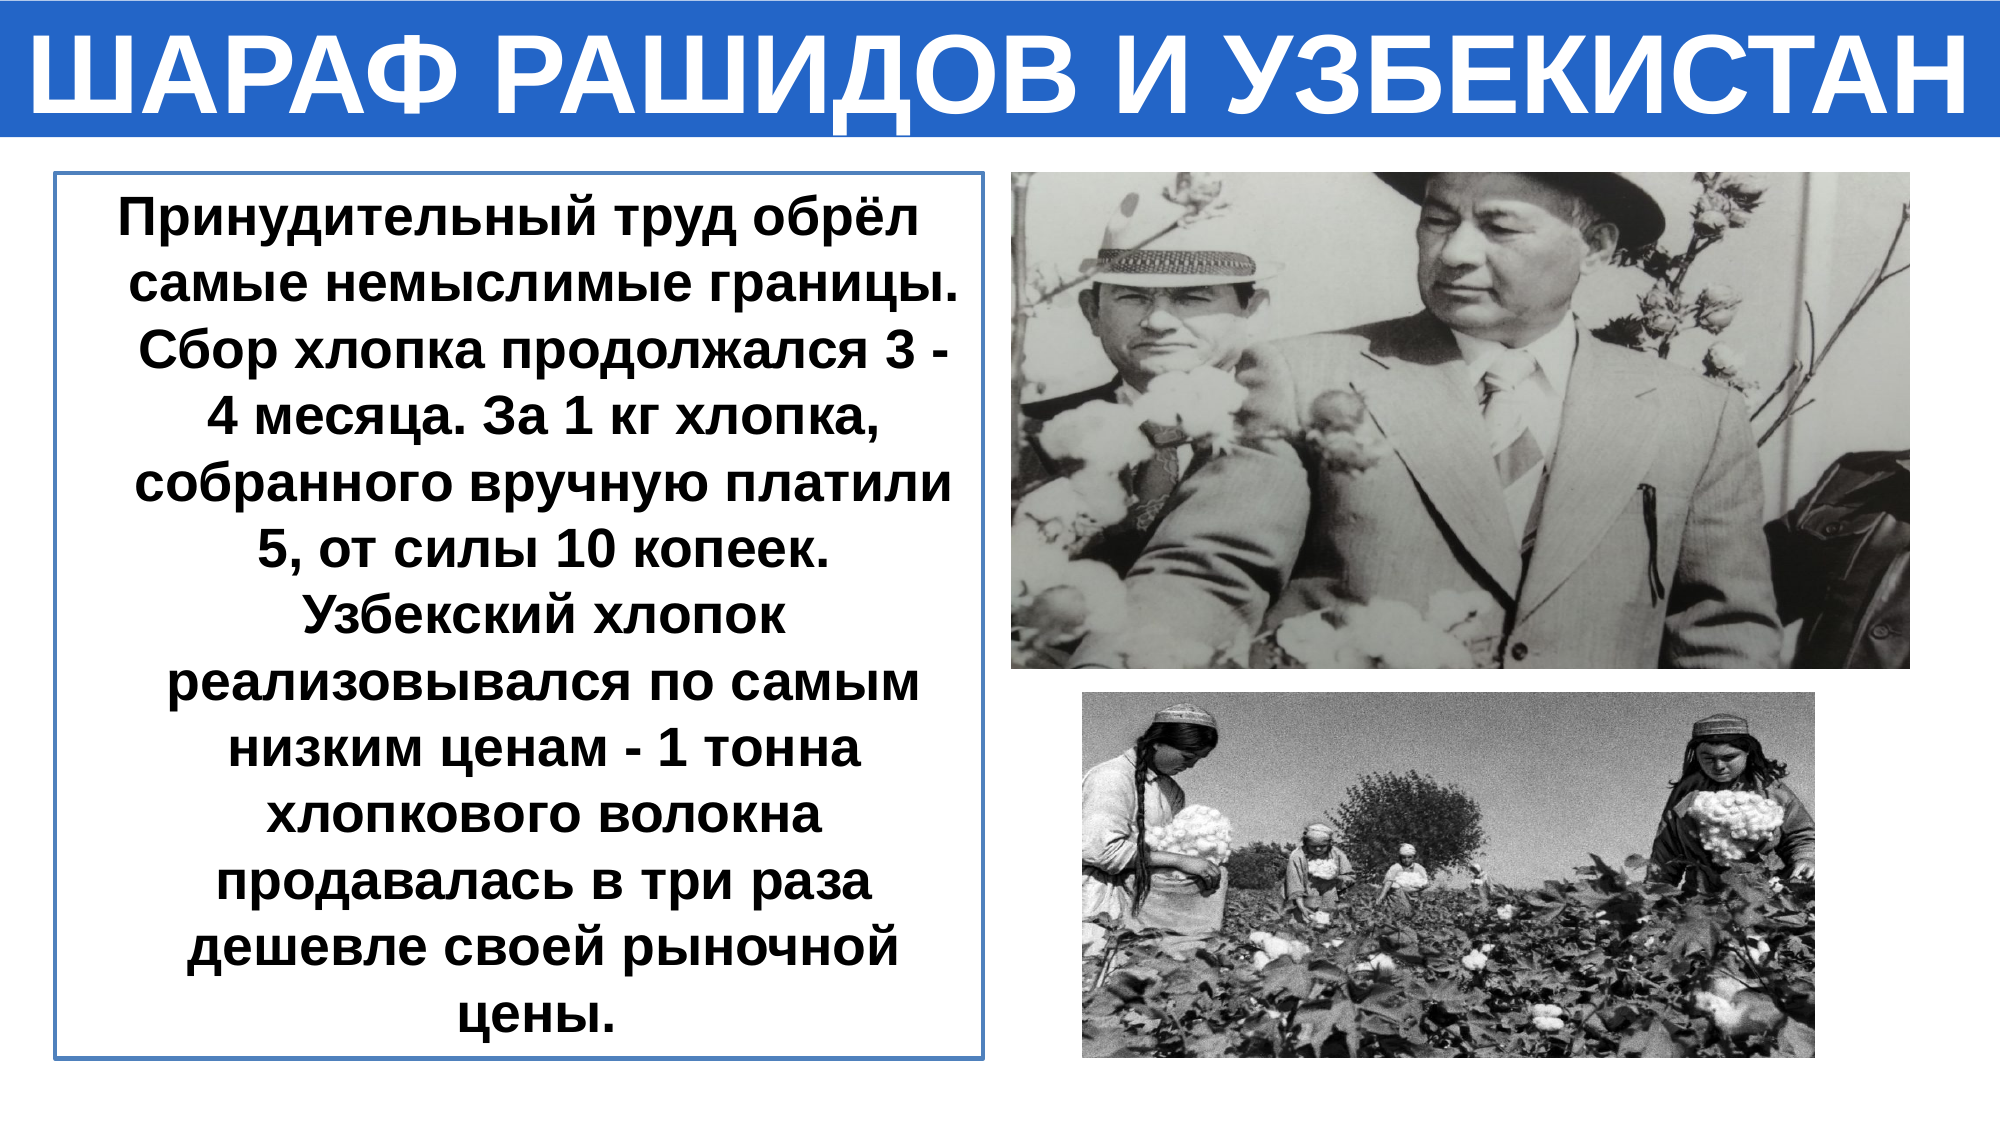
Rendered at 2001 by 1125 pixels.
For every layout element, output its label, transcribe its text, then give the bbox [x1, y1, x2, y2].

picture [1082, 692, 1816, 1059]
picture [1011, 172, 1910, 670]
list Принудительный труд обрёл самые немыслимые границы. Сбор хлопка продолжался 3 - 4 месяца. За 1 кг хлопка, собранного вручную платили 5, от силы 10 копеек. Узбекский хлопок реализовывался по самым низким ценам - 1 тонна хлопкового волокна продавалась в три раза дешевле своей рыночной цены. [53, 171, 985, 1061]
text_box ШАРАФ РАШИДОВ И УЗБЕКИСТАН [0, 0, 2000, 138]
